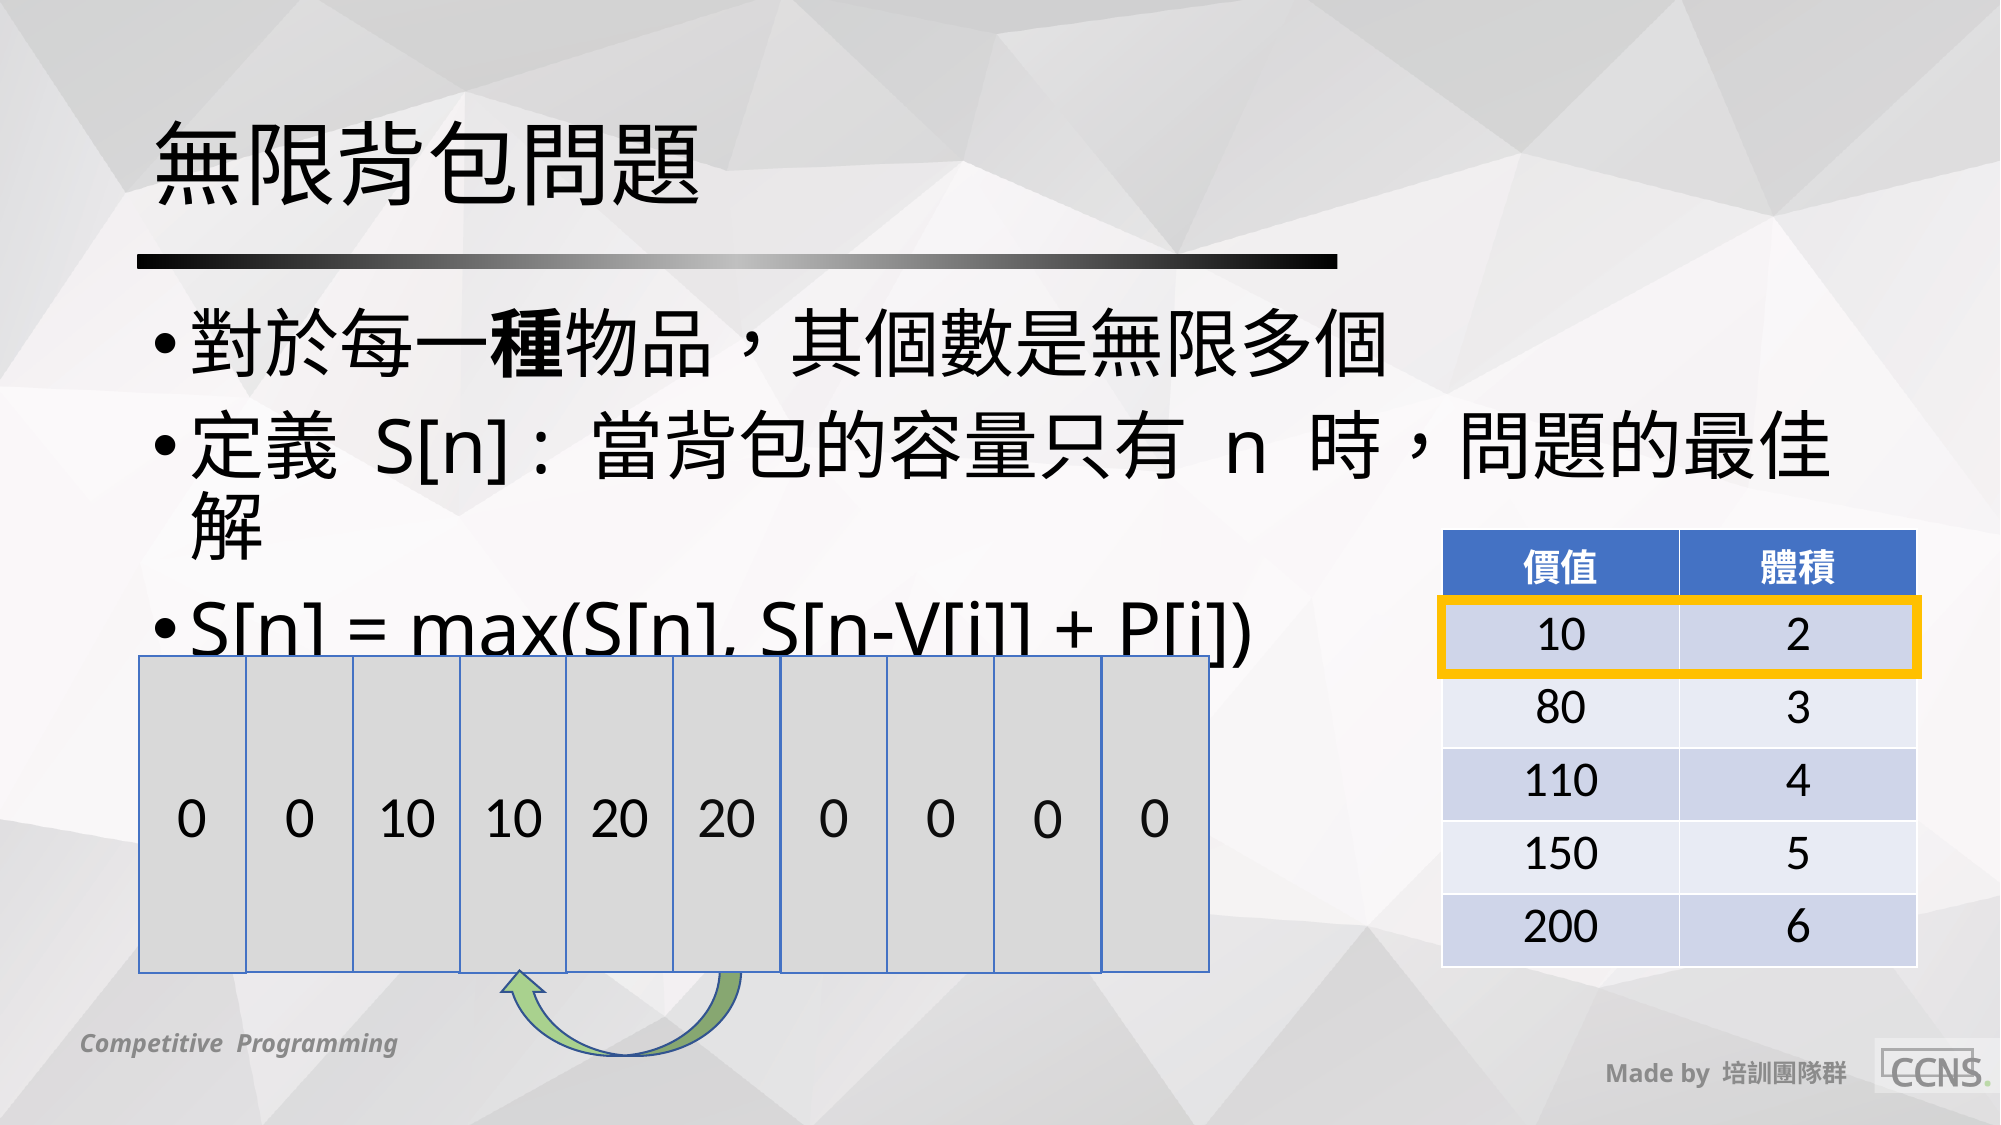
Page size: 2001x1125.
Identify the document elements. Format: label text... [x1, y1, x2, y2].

picture [0, 0, 2000, 1125]
text_box 0 [780, 655, 886, 974]
title 我們已經可以找出LIS的長度了！ [647, 973, 739, 1054]
text_box 0 [993, 655, 1102, 974]
text_box 10 [458, 655, 568, 974]
text_box 20 [565, 655, 672, 973]
text_box 0 [138, 655, 247, 974]
table_header 價值 [1443, 530, 1679, 599]
table_cell 200 [1443, 895, 1679, 966]
text_box 10 [352, 655, 461, 973]
table_header 體積 [1680, 530, 1916, 599]
list 對於每一種物品，其個數是無限多個 定義 S[n] : 當背包的容量只有 n 時，問題的最佳解 S[n] = max(S[n], S[n-V[i]] + P[i]) [137, 299, 1863, 1014]
text_box 0 [886, 655, 993, 974]
table_cell 80 [1443, 676, 1679, 747]
text_box [499, 969, 743, 1057]
table_cell 110 [1443, 749, 1679, 820]
table_cell 150 [1443, 822, 1679, 893]
table_cell 4 [1680, 749, 1916, 820]
text_box 0 [1101, 655, 1210, 973]
text_box [1441, 599, 1918, 675]
table_cell 6 [1680, 895, 1916, 966]
table_cell 3 [1680, 676, 1916, 747]
title 無限背包問題 [137, 59, 1863, 278]
table_cell 5 [1680, 822, 1916, 893]
text_box 0 [245, 655, 352, 973]
text_box 20 [672, 655, 780, 973]
